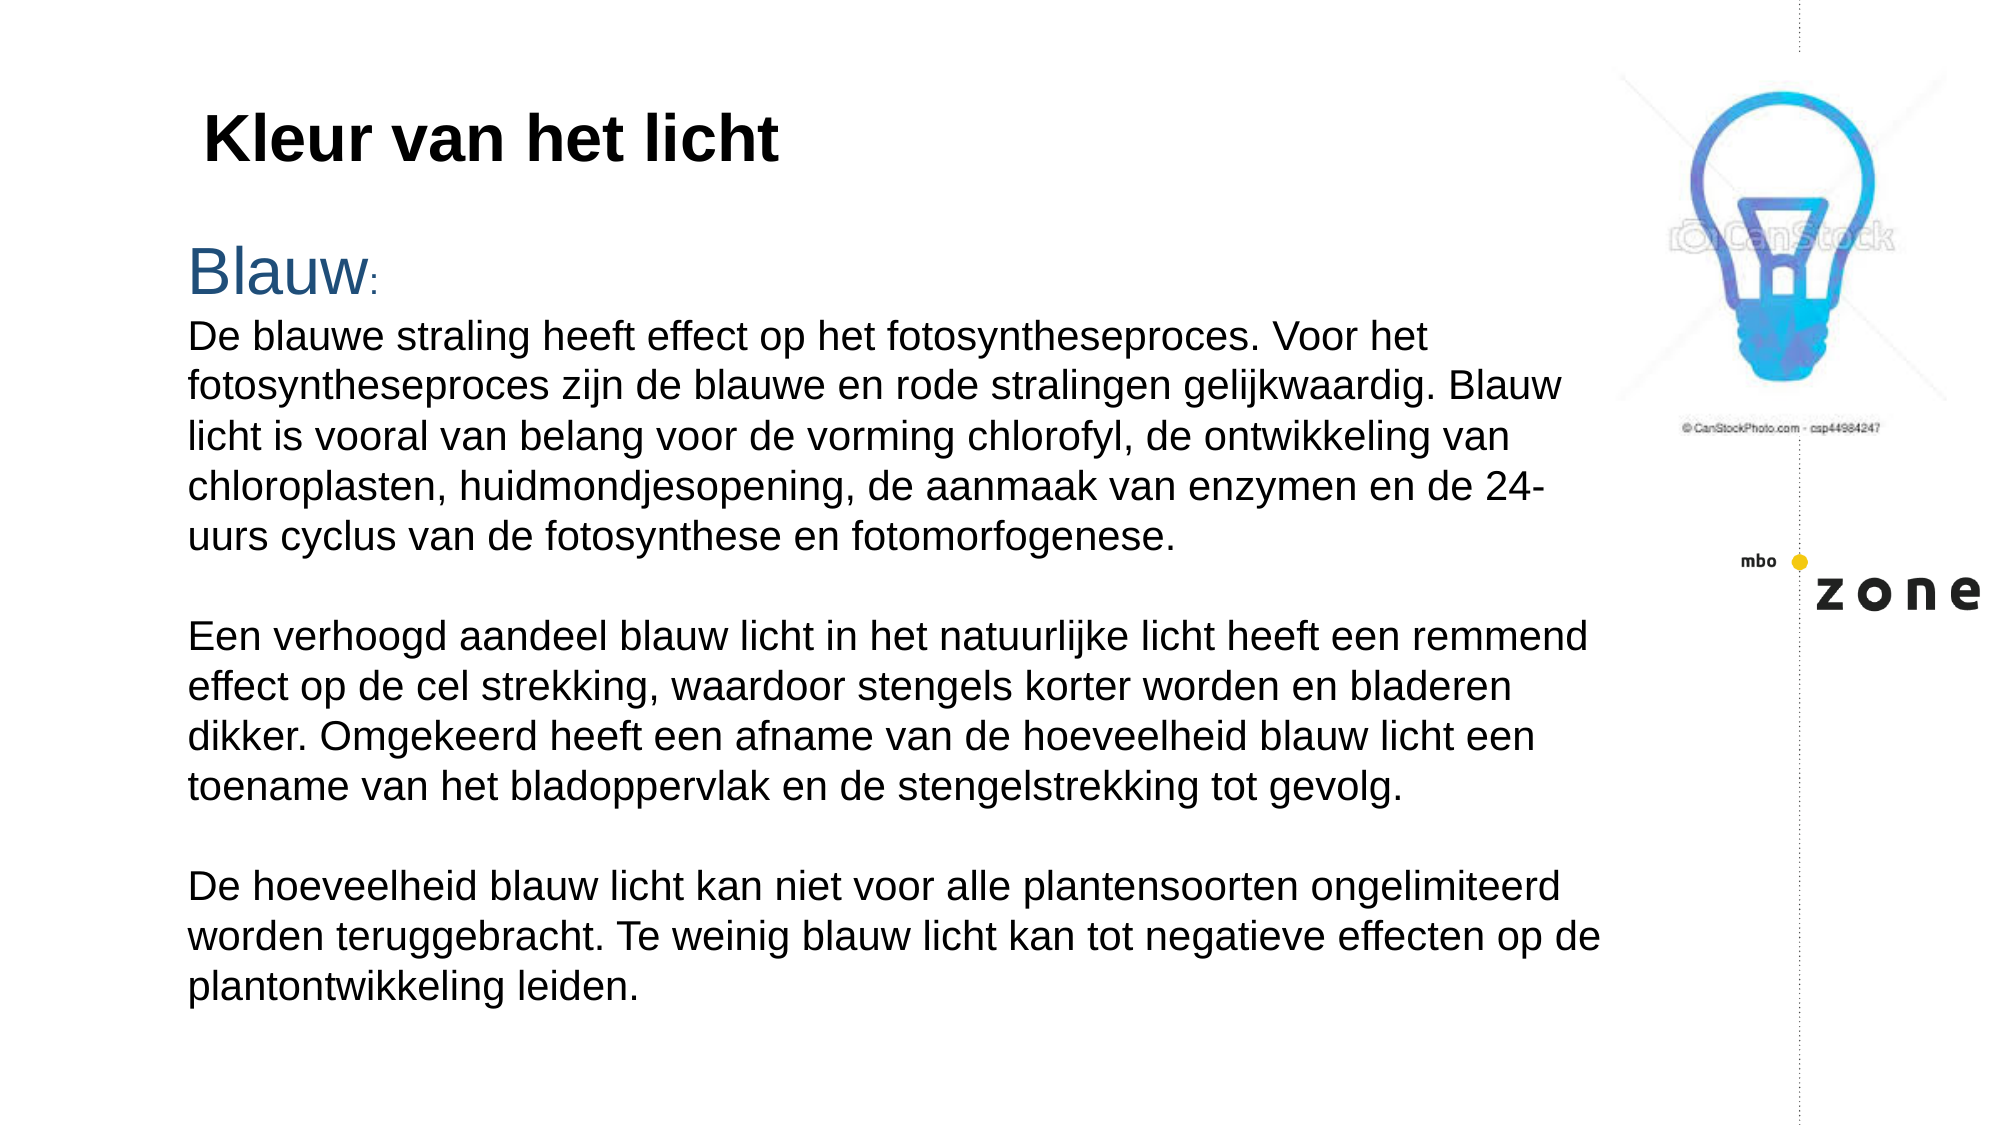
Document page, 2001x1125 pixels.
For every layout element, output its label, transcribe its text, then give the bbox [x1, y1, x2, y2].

picture [1596, 0, 2001, 1125]
text_box Blauw: De blauwe straling heeft effect op het fotosyntheseproces. Voor het fotosyntheseproces zijn de blauwe en rode stralingen gelijkwaardig. Blauw licht is vooral van belang voor de vorming chlorofyl, de ontwikkeling van chloroplasten, huidmondjesopening, de aanmaak van enzymen en de 24-uurs cyclus van de fotosynthese en fotomorfogenese. Een verhoogd aandeel blauw licht in het natuurlijke licht heeft een remmend effect op de cel strekking, waardoor stengels korter worden en bladeren dikker. Omgekeerd heeft een afname van de hoeveelheid blauw licht een toename van het bladoppervlak en de stengelstrekking tot gevolg. De hoeveelheid blauw licht kan niet voor alle plantensoorten ongelimiteerd worden teruggebracht. Te weinig blauw licht kan tot negatieve effecten op de plantontwikkeling leiden. [172, 221, 1626, 1125]
text_box Kleur van het licht [188, 87, 1445, 182]
